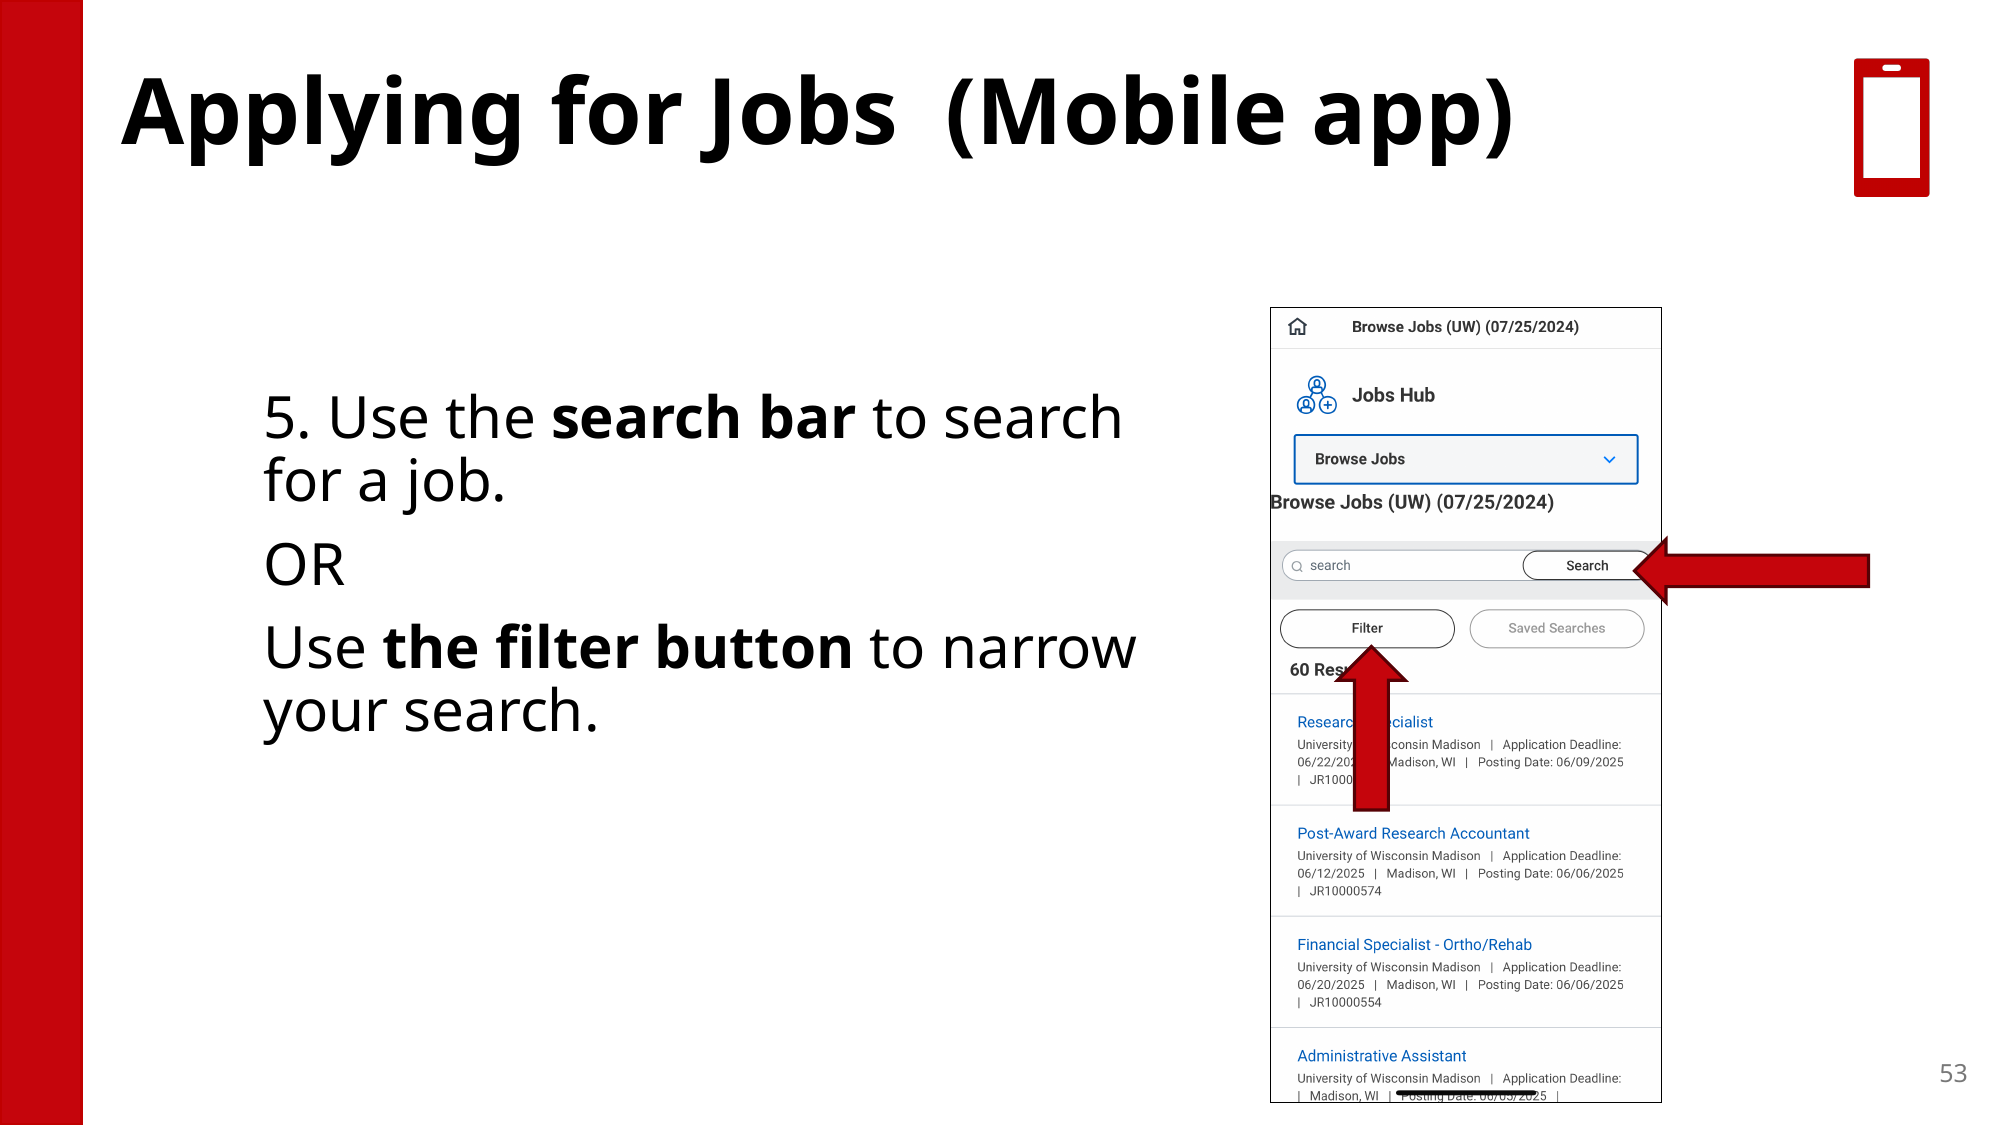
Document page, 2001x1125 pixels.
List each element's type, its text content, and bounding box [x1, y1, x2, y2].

slide_number 53 [1532, 1044, 1983, 1105]
title Applying for Jobs (Mobile app) [106, 27, 1574, 202]
picture [1815, 51, 1967, 203]
text_box [1663, 535, 1871, 607]
picture [1269, 307, 1663, 1103]
list 5. Use the search bar to search for a job. OR Use the filter button to narrow your search. [248, 380, 1175, 969]
